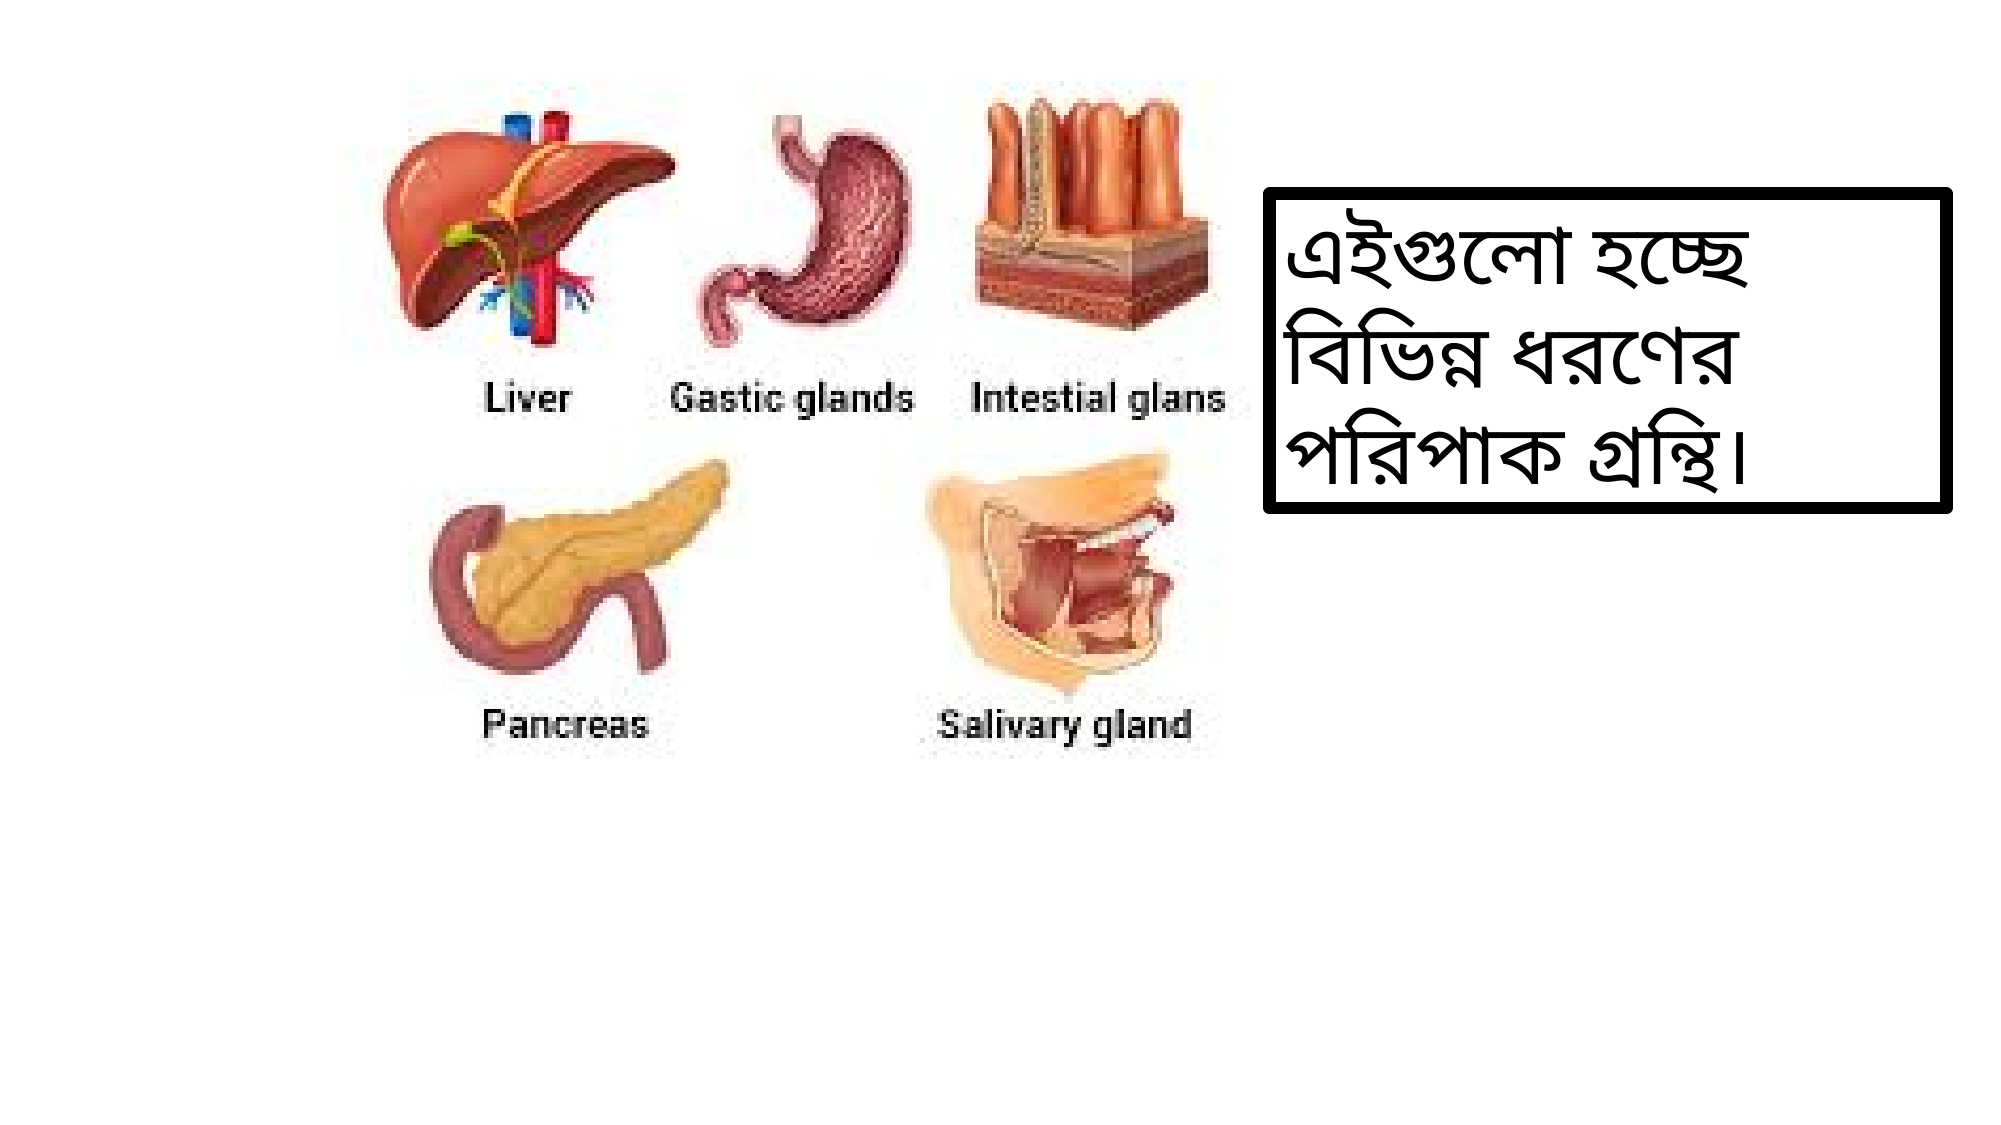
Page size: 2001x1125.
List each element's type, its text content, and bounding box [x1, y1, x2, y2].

text_box এইগুলো হচ্ছে বিভিন্ন ধরণের পরিপাক গ্রন্থি। [1357, 193, 1947, 509]
picture [273, 14, 1357, 849]
